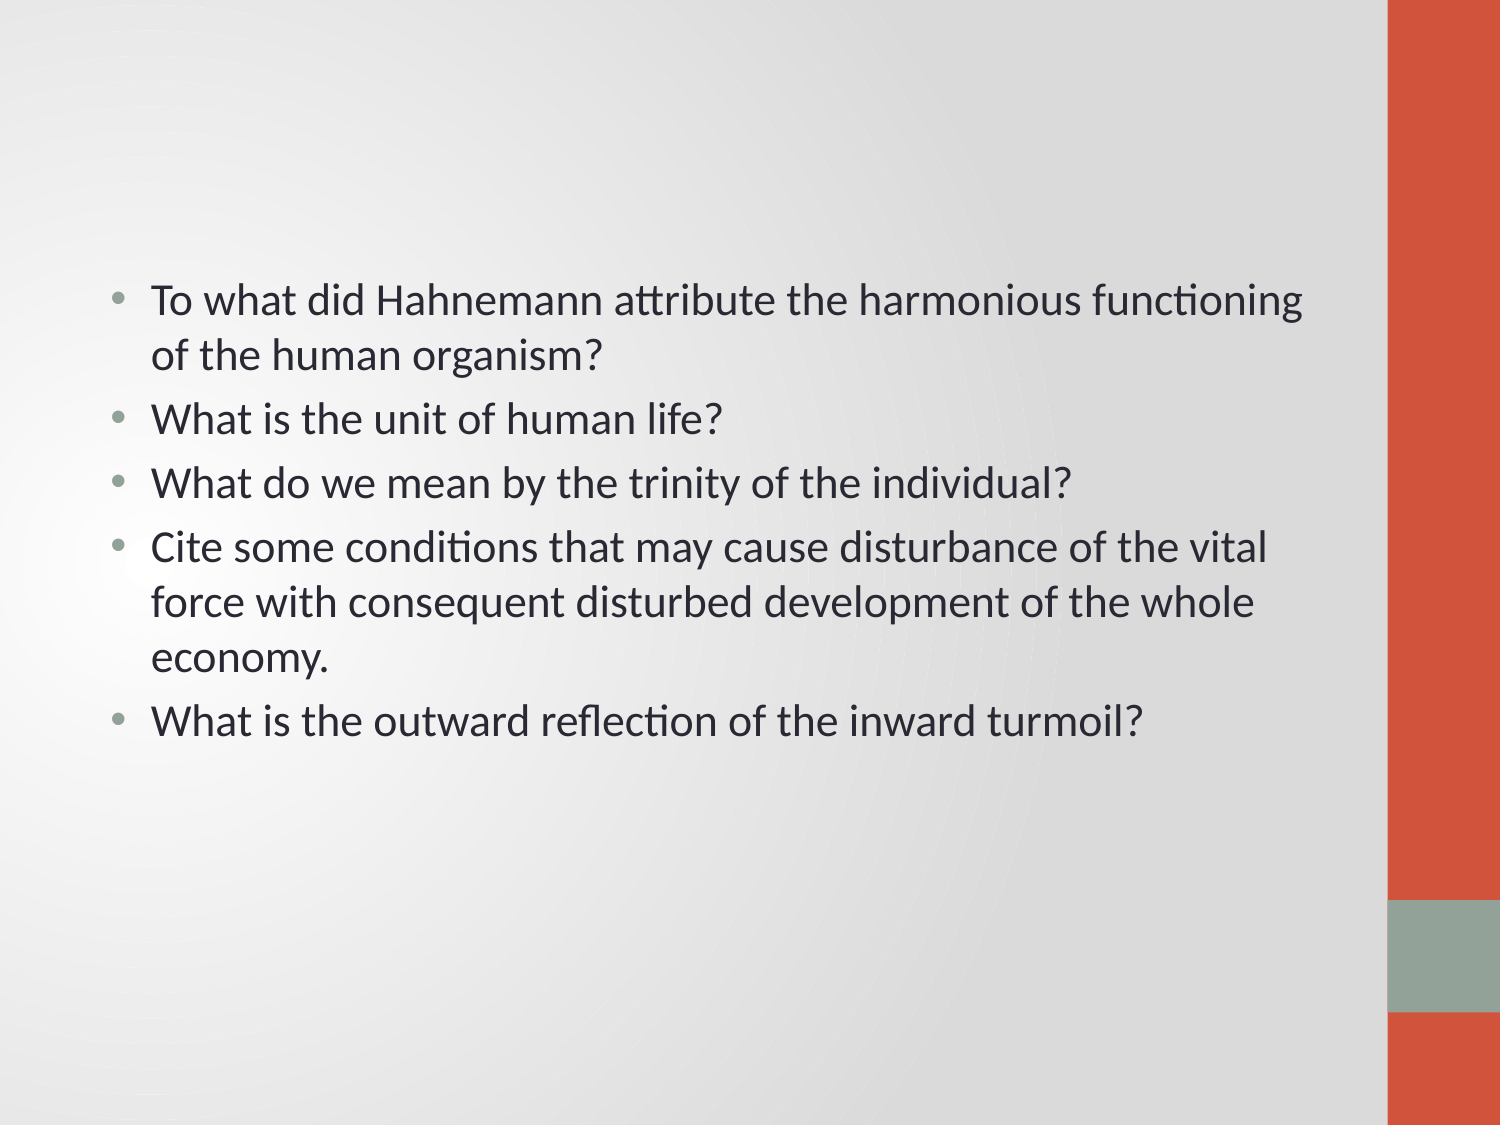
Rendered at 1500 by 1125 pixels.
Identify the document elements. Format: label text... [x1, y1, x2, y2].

list To what did Hahnemann attribute the harmonious functioning of the human organism? What is the unit of human life? What do we mean by the trinity of the individual? Cite some conditions that may cause disturbance of the vital force with consequent disturbed development of the whole economy. What is the outward reflection of the inward turmoil? [75, 262, 1325, 1050]
